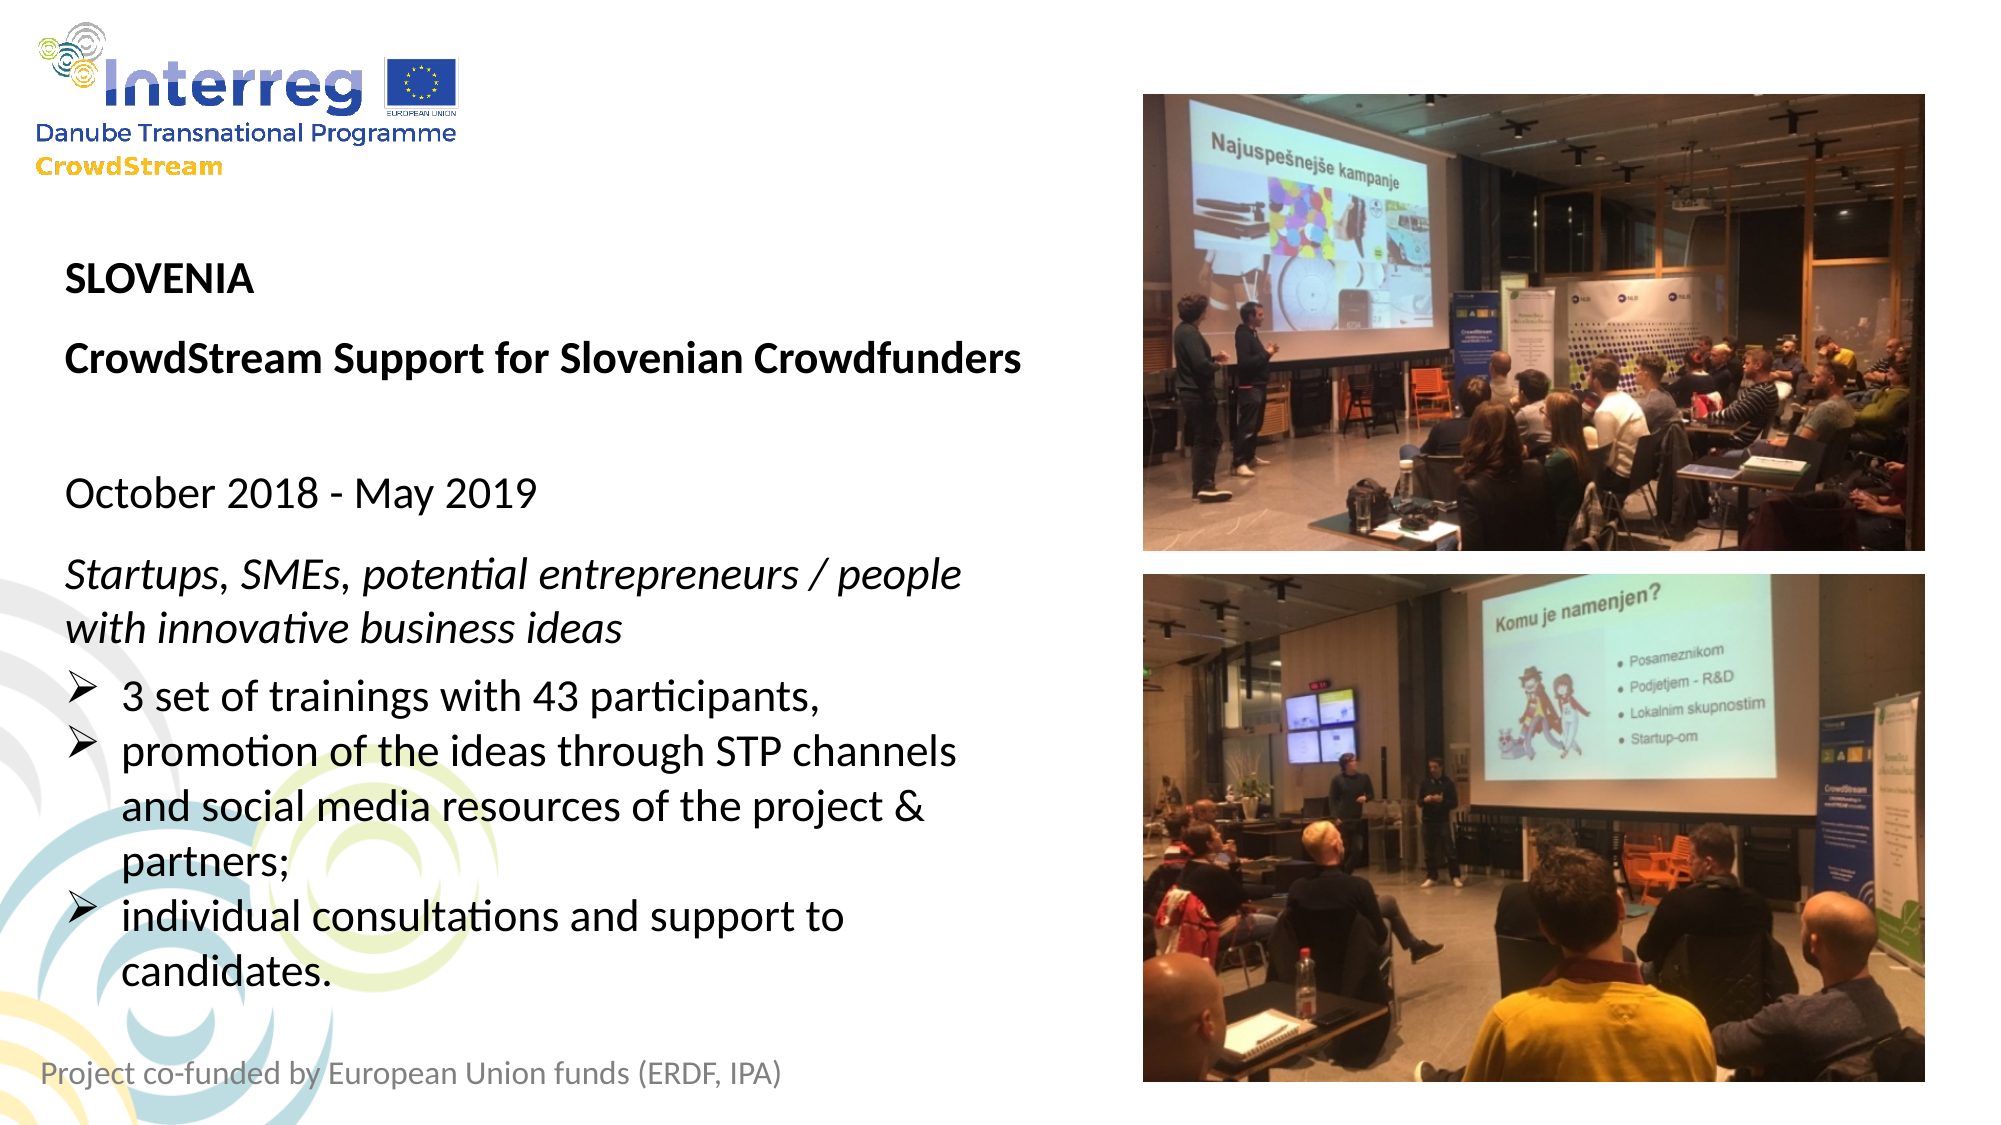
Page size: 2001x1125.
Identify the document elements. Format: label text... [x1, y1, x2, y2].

picture [36, 22, 459, 175]
picture [1143, 574, 1925, 1082]
picture [1143, 94, 1925, 551]
text_box SLOVENIA CrowdStream Support for Slovenian Crowdfunders October 2018 - May 2019 Startups, SMEs, potential entrepreneurs / people with innovative business ideas 3 set of trainings with 43 participants, promotion of the ideas through STP channels and social media resources of the project & partners; individual consultations and support to candidates. [50, 240, 1039, 1003]
